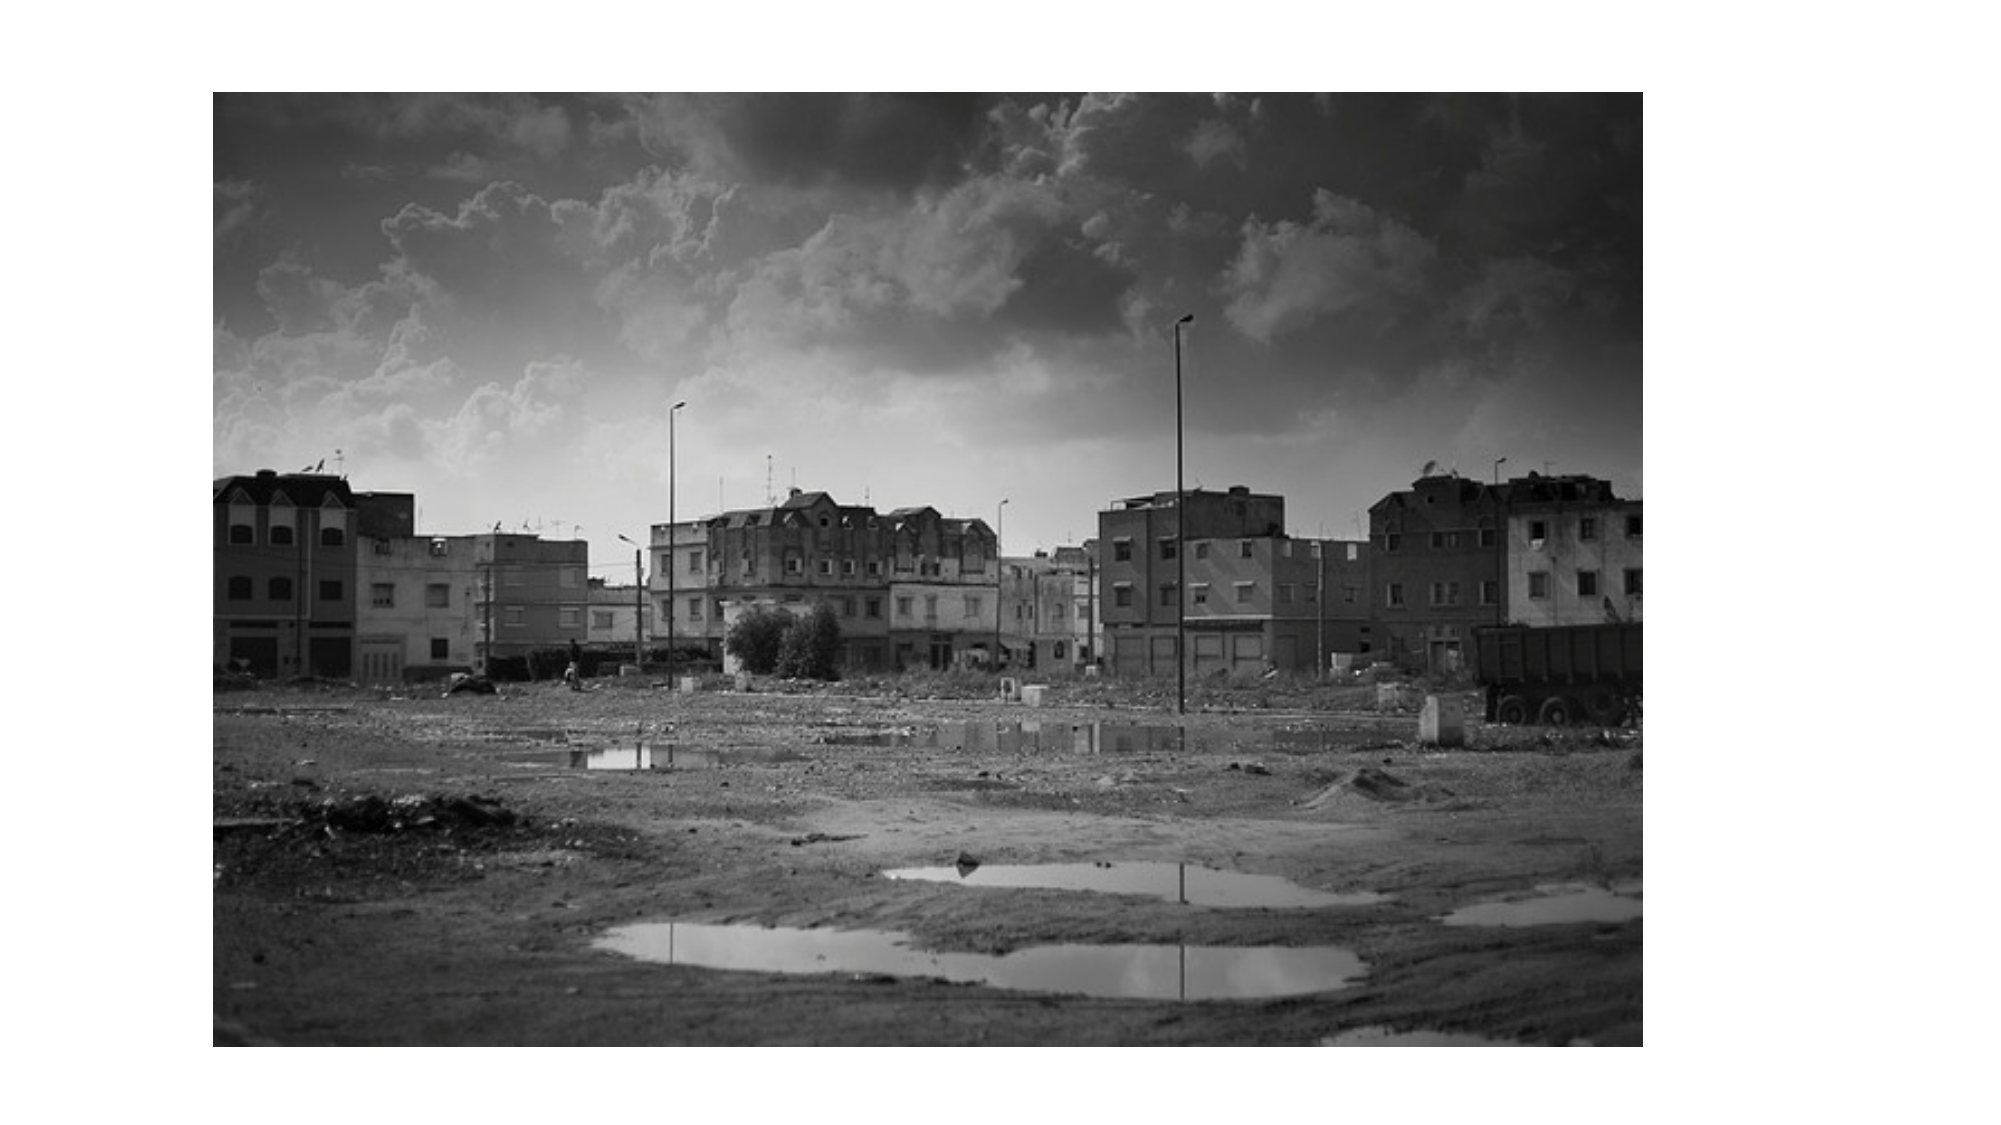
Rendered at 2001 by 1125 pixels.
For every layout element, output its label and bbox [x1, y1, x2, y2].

picture [212, 92, 1643, 1047]
